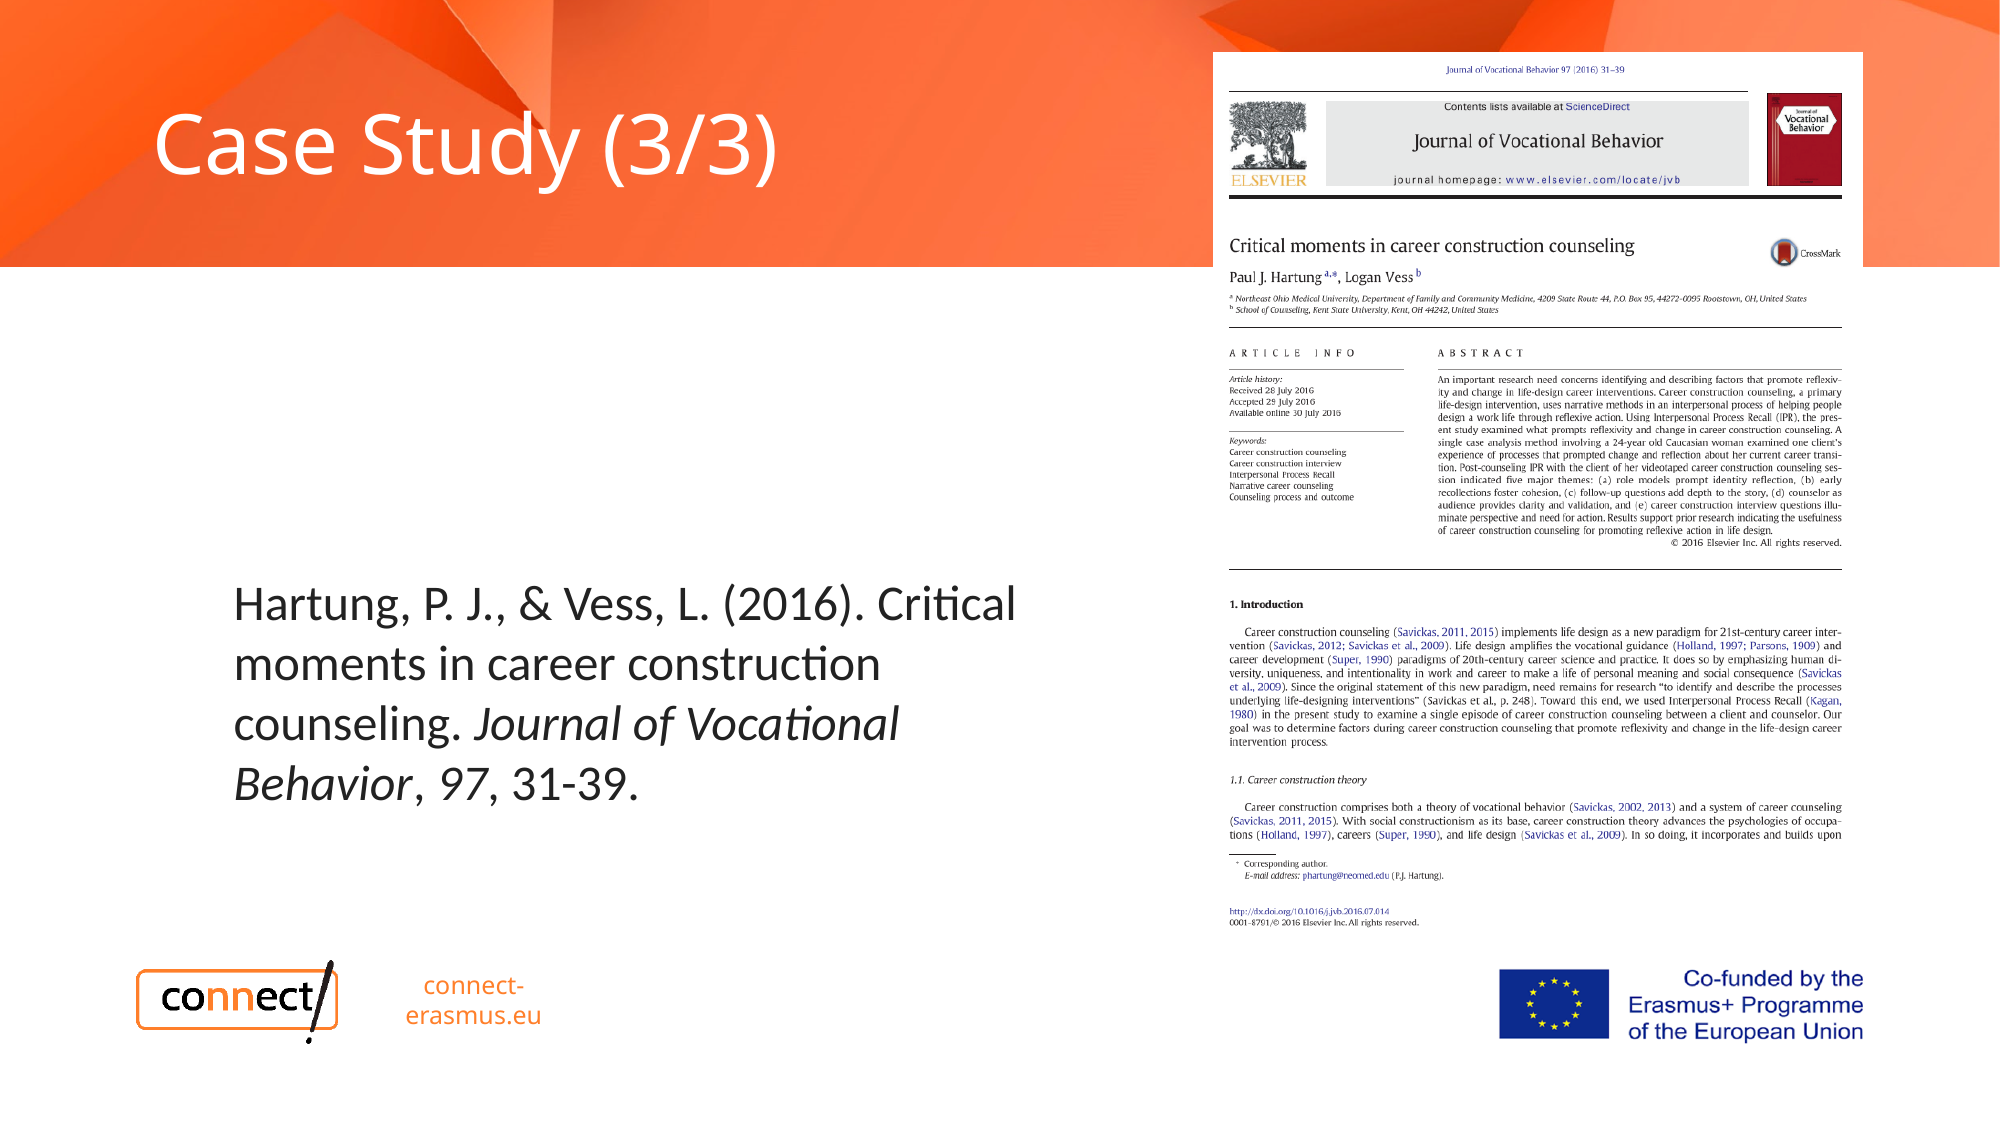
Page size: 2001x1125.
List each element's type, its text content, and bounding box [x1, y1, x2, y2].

text_box Hartung, P. J., & Vess, L. (2016). Critical moments in career construction counseling. Journal of Vocational Behavior, 97, 31-39. [218, 562, 1088, 818]
picture [136, 960, 338, 1044]
picture [1498, 968, 1863, 1044]
picture [2, 0, 2000, 934]
title Case Study (3/3) [137, 89, 1207, 201]
footer connect-erasmus.eu [341, 976, 607, 1022]
